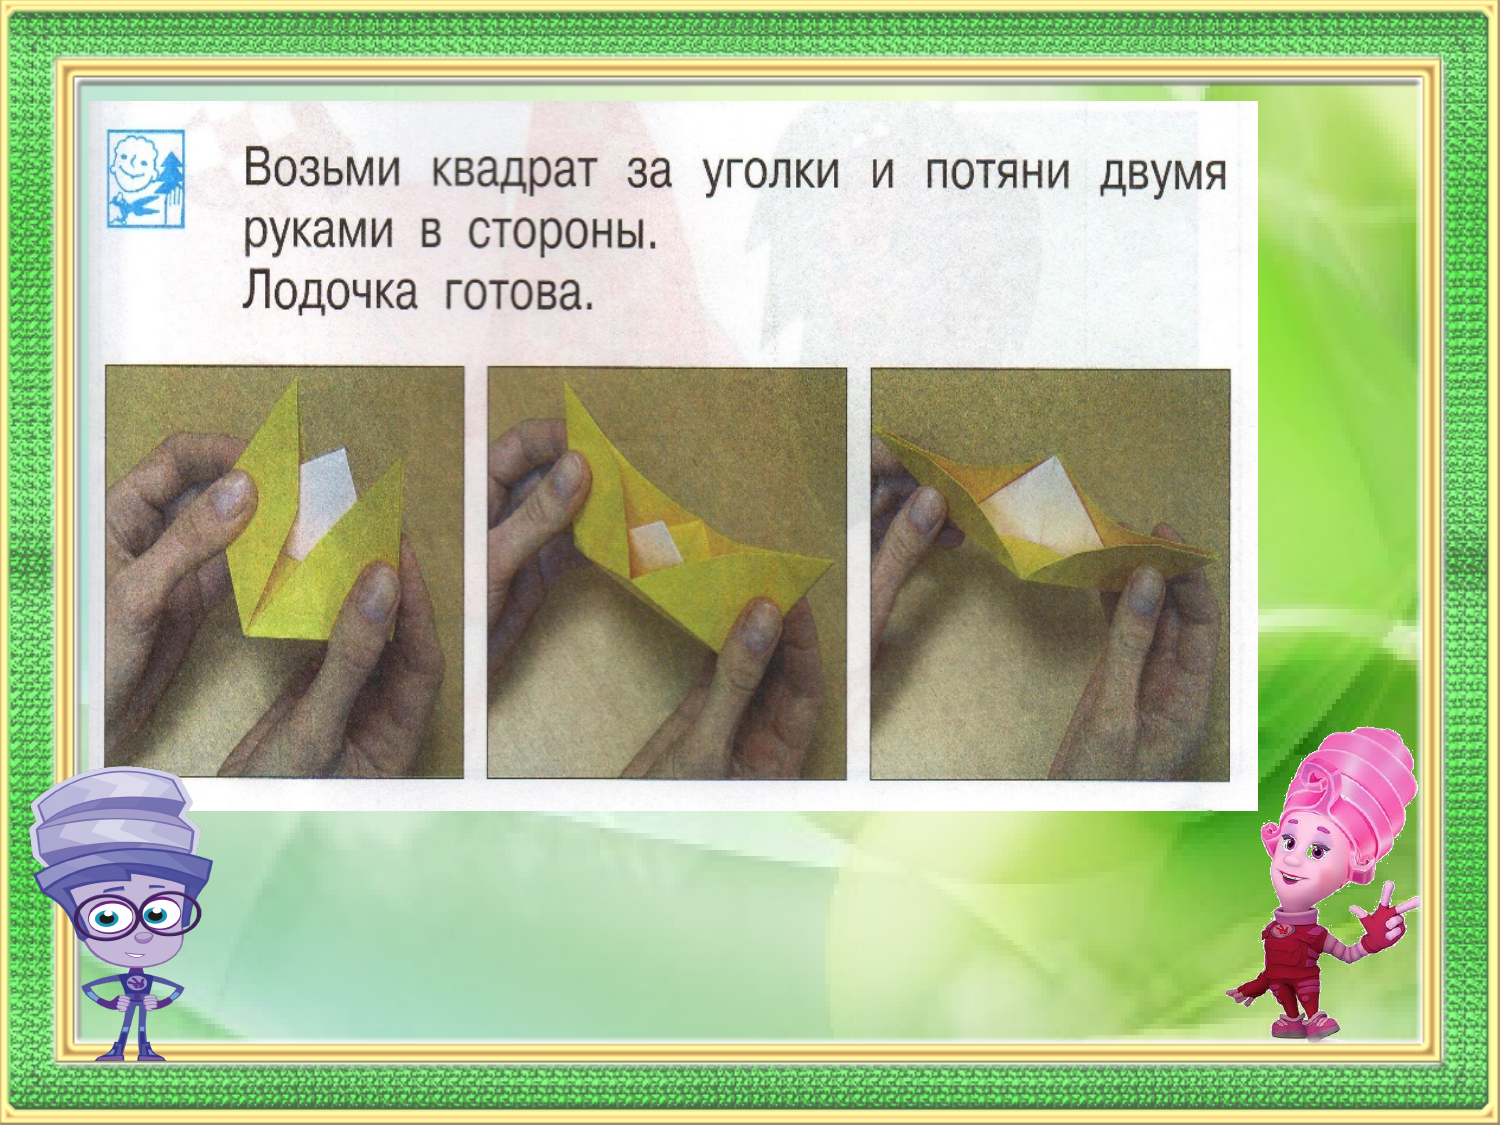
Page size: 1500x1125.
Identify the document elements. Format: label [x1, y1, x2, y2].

picture [29, 101, 1259, 1062]
